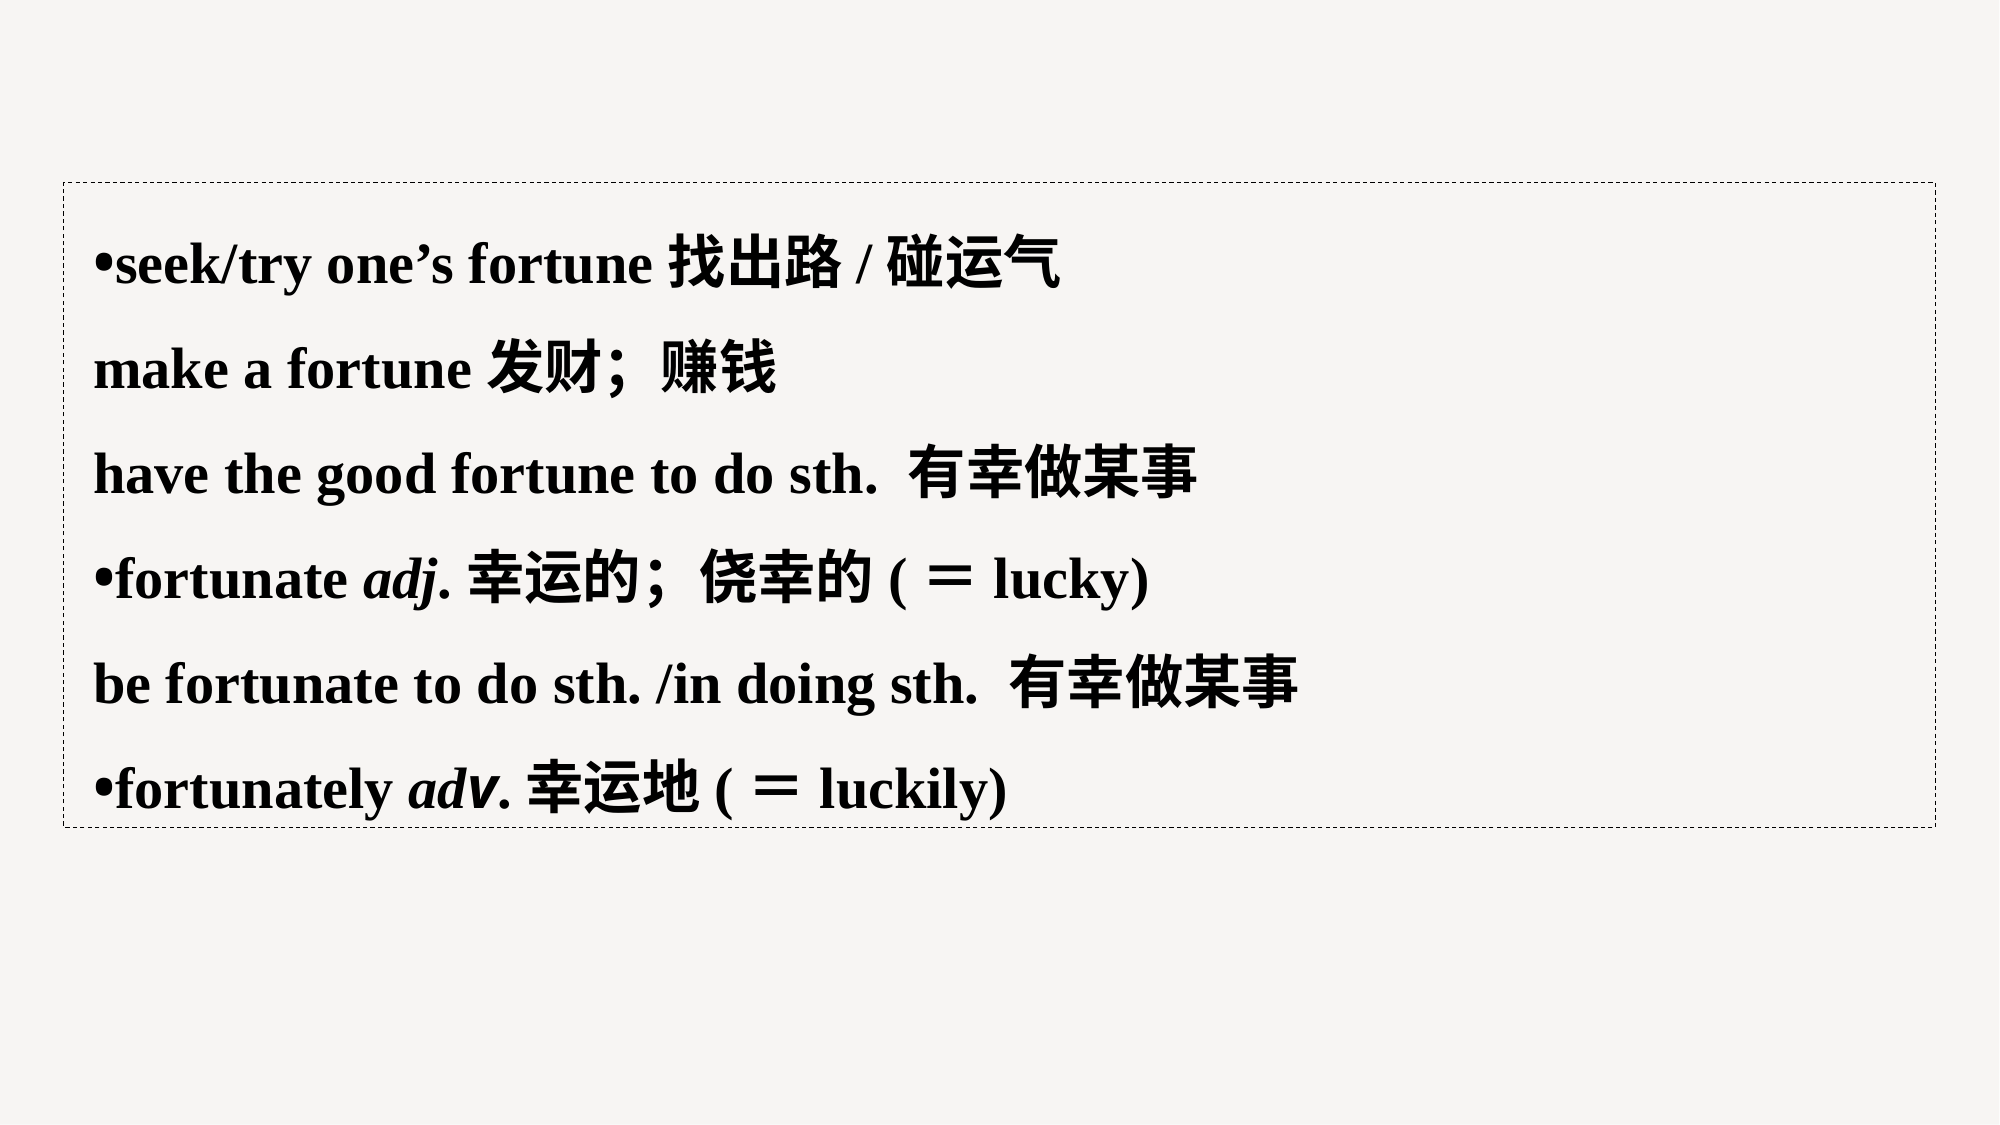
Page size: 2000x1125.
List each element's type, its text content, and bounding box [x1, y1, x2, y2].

text_box •seek/try one’s fortune找出路/碰运气 make a fortune发财；赚钱 have the good fortune to do sth. 有幸做某事 •fortunate adj.幸运的；侥幸的(＝lucky) be fortunate to do sth. /in doing sth. 有幸做某事 •fortunately adv.幸运地(＝luckily) [63, 182, 1936, 828]
